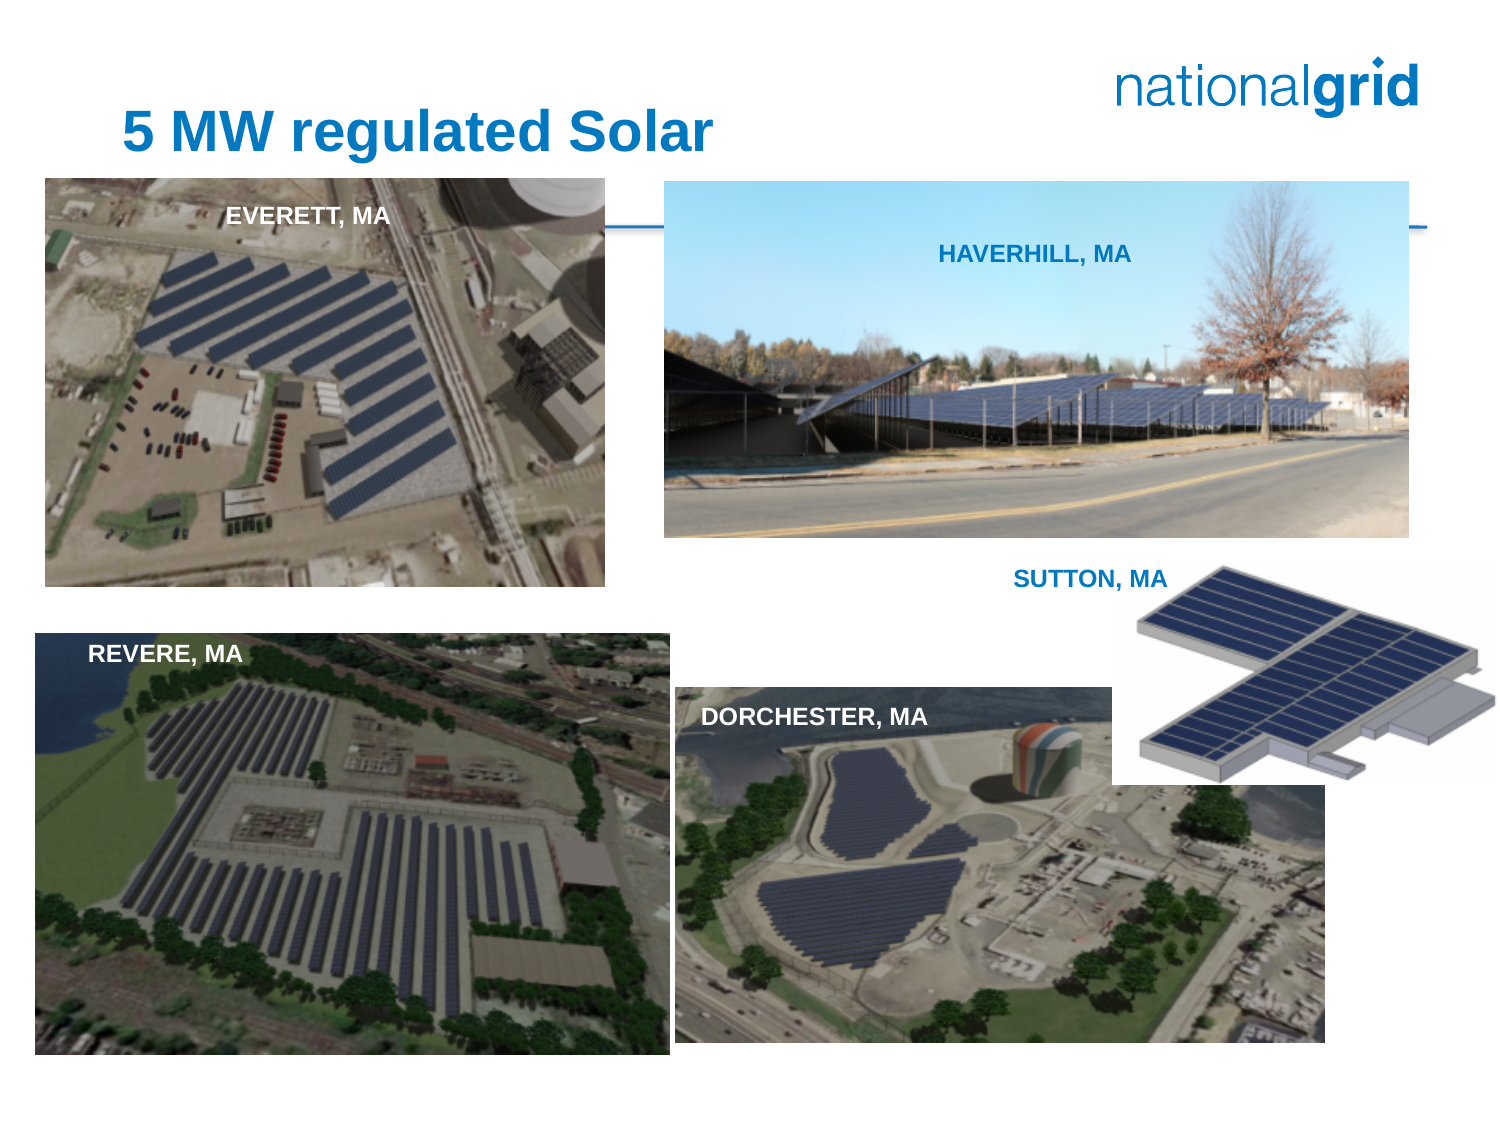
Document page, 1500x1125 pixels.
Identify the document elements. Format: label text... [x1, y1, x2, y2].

picture [45, 177, 605, 587]
picture [35, 632, 670, 1055]
picture [674, 562, 1500, 1043]
title 5 MW regulated Solar [106, 84, 1380, 171]
text_box SUTTON, MA [1013, 562, 1110, 593]
picture [664, 180, 1409, 538]
